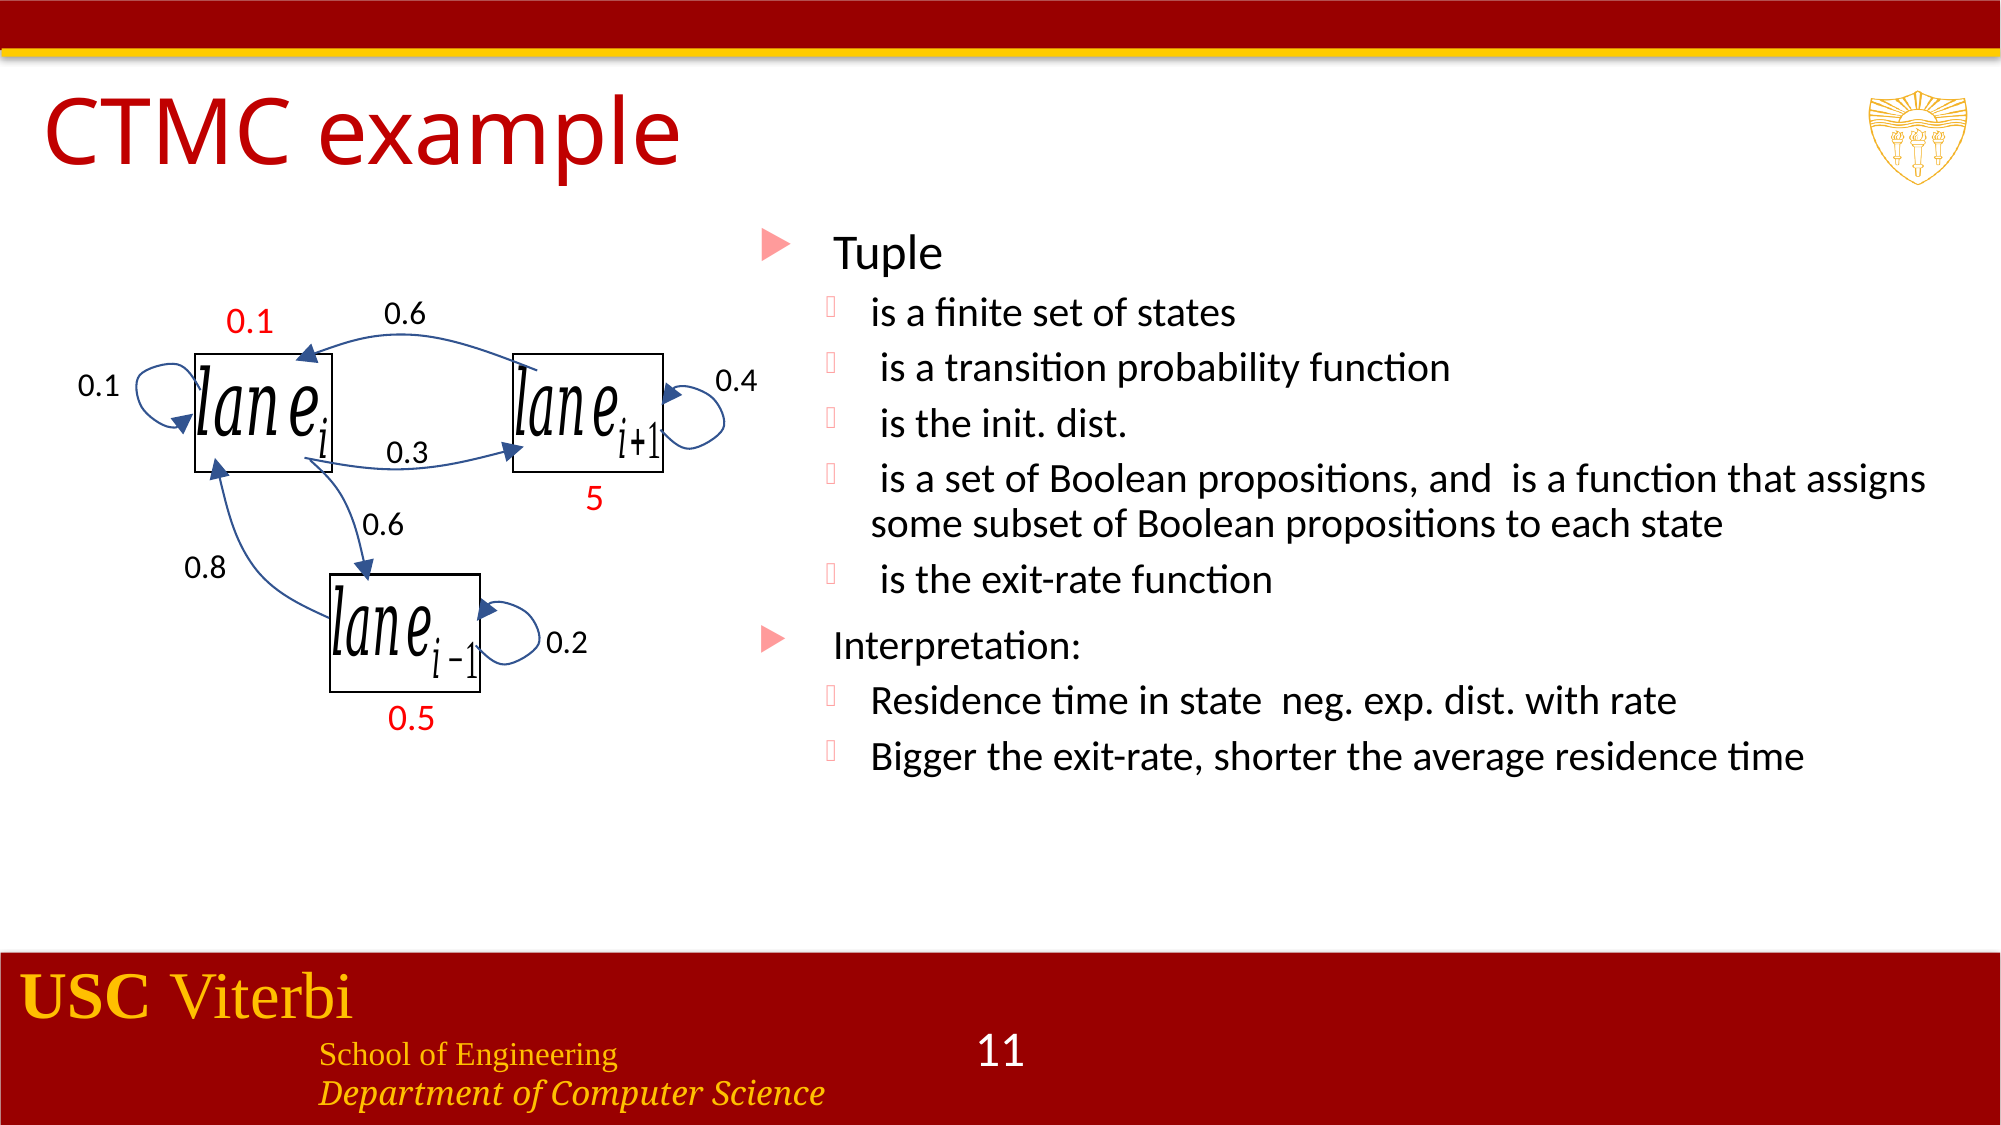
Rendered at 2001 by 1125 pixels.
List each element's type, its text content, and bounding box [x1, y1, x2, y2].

text_box [142, 362, 202, 435]
text_box [353, 550, 374, 581]
text_box [659, 382, 726, 450]
text_box [475, 598, 529, 666]
picture [1836, 76, 2000, 199]
text_box 0.6 [315, 494, 452, 550]
text_box 0.3 [339, 423, 476, 478]
text_box 0.8 [148, 537, 263, 593]
text_box 5 [570, 465, 620, 525]
text_box [476, 441, 524, 462]
text_box [304, 456, 339, 466]
text_box 0.1 [41, 355, 156, 410]
text_box [209, 457, 330, 619]
text_box [295, 339, 538, 372]
text_box [309, 459, 342, 494]
title CTMC example [27, 70, 1819, 199]
slide_number 11 [774, 1016, 1225, 1077]
text_box 0.1 [211, 288, 289, 348]
text_box 0.2 [509, 613, 624, 668]
text_box 0.6 [337, 283, 473, 339]
text_box 0.5 [373, 685, 451, 746]
text_box 0.4 [668, 351, 804, 406]
